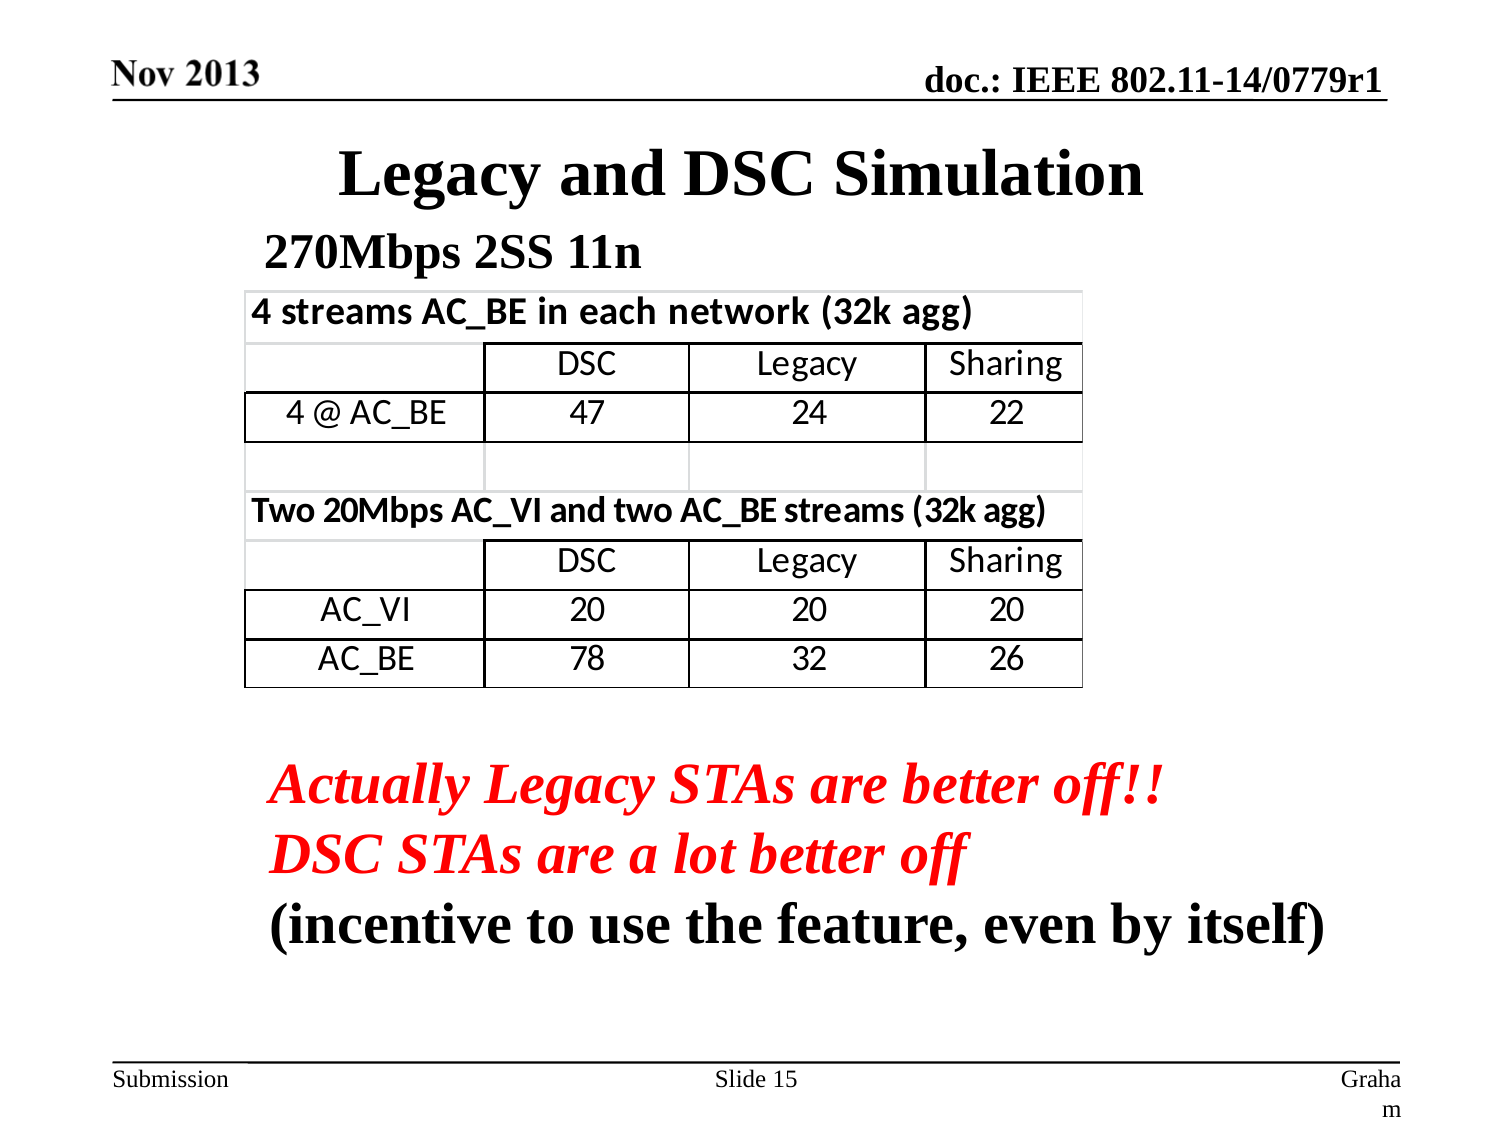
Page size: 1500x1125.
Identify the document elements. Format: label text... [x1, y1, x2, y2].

text_box 270Mbps 2SS 11n [249, 211, 657, 286]
picture [87, 37, 331, 118]
slide_number Slide 15 [712, 1061, 800, 1093]
footer Graham Smith, DSP Group [1324, 1061, 1402, 1093]
text_box Actually Legacy STAs are better off!! DSC STAs are a lot better off (incentive to use the feature, even by itself) [254, 737, 1343, 963]
picture [243, 290, 1086, 691]
title Legacy and DSC Simulation [112, 112, 1388, 225]
